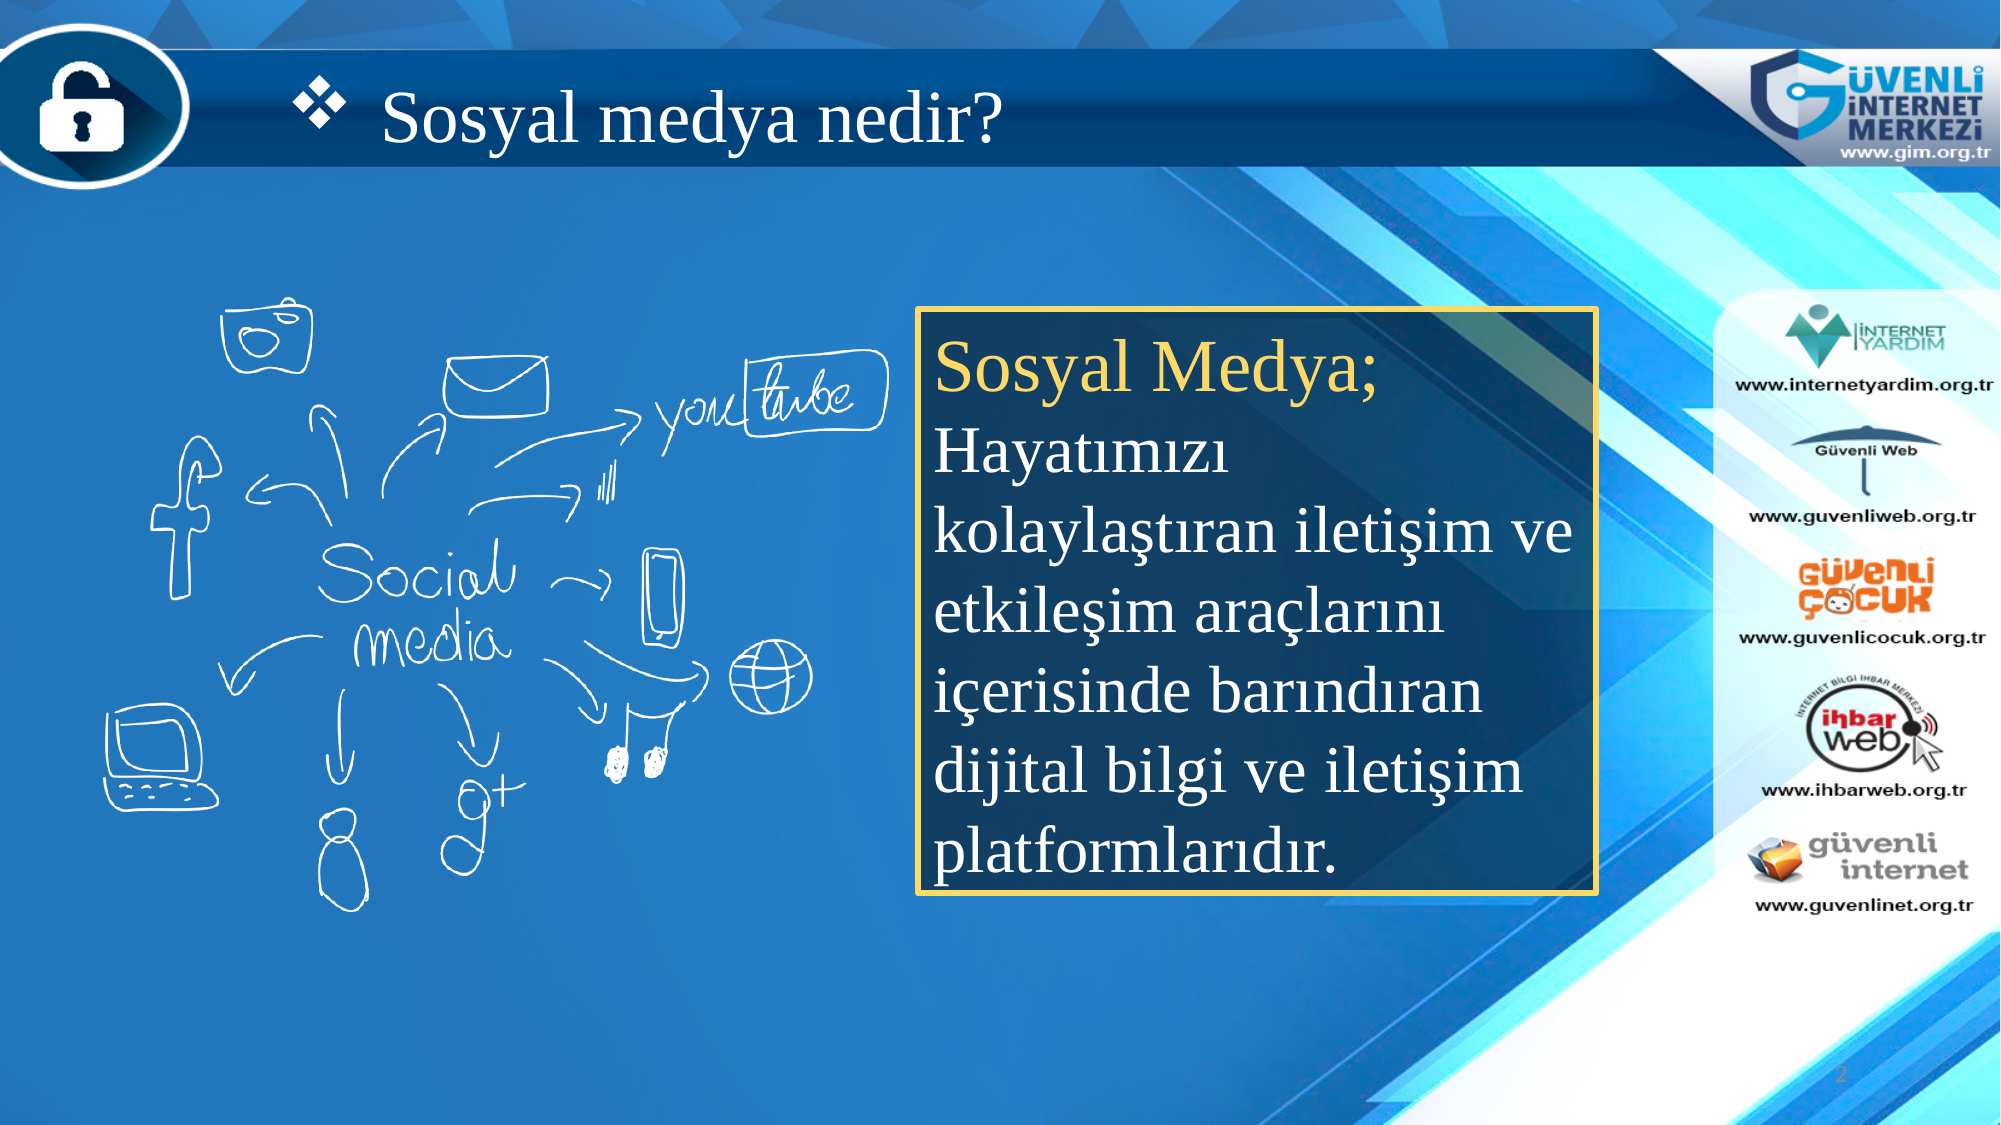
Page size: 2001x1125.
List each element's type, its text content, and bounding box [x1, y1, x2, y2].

text_box Sosyal medya nedir? [271, 59, 1033, 165]
text_box Sosyal Medya; Hayatımızı kolaylaştıran iletişim ve etkileşim araçlarını içerisinde barındıran dijital bilgi ve iletişim platformlarıdır. [918, 308, 1596, 894]
slide_number 2 [1412, 1042, 1863, 1103]
picture [0, 0, 2001, 1125]
